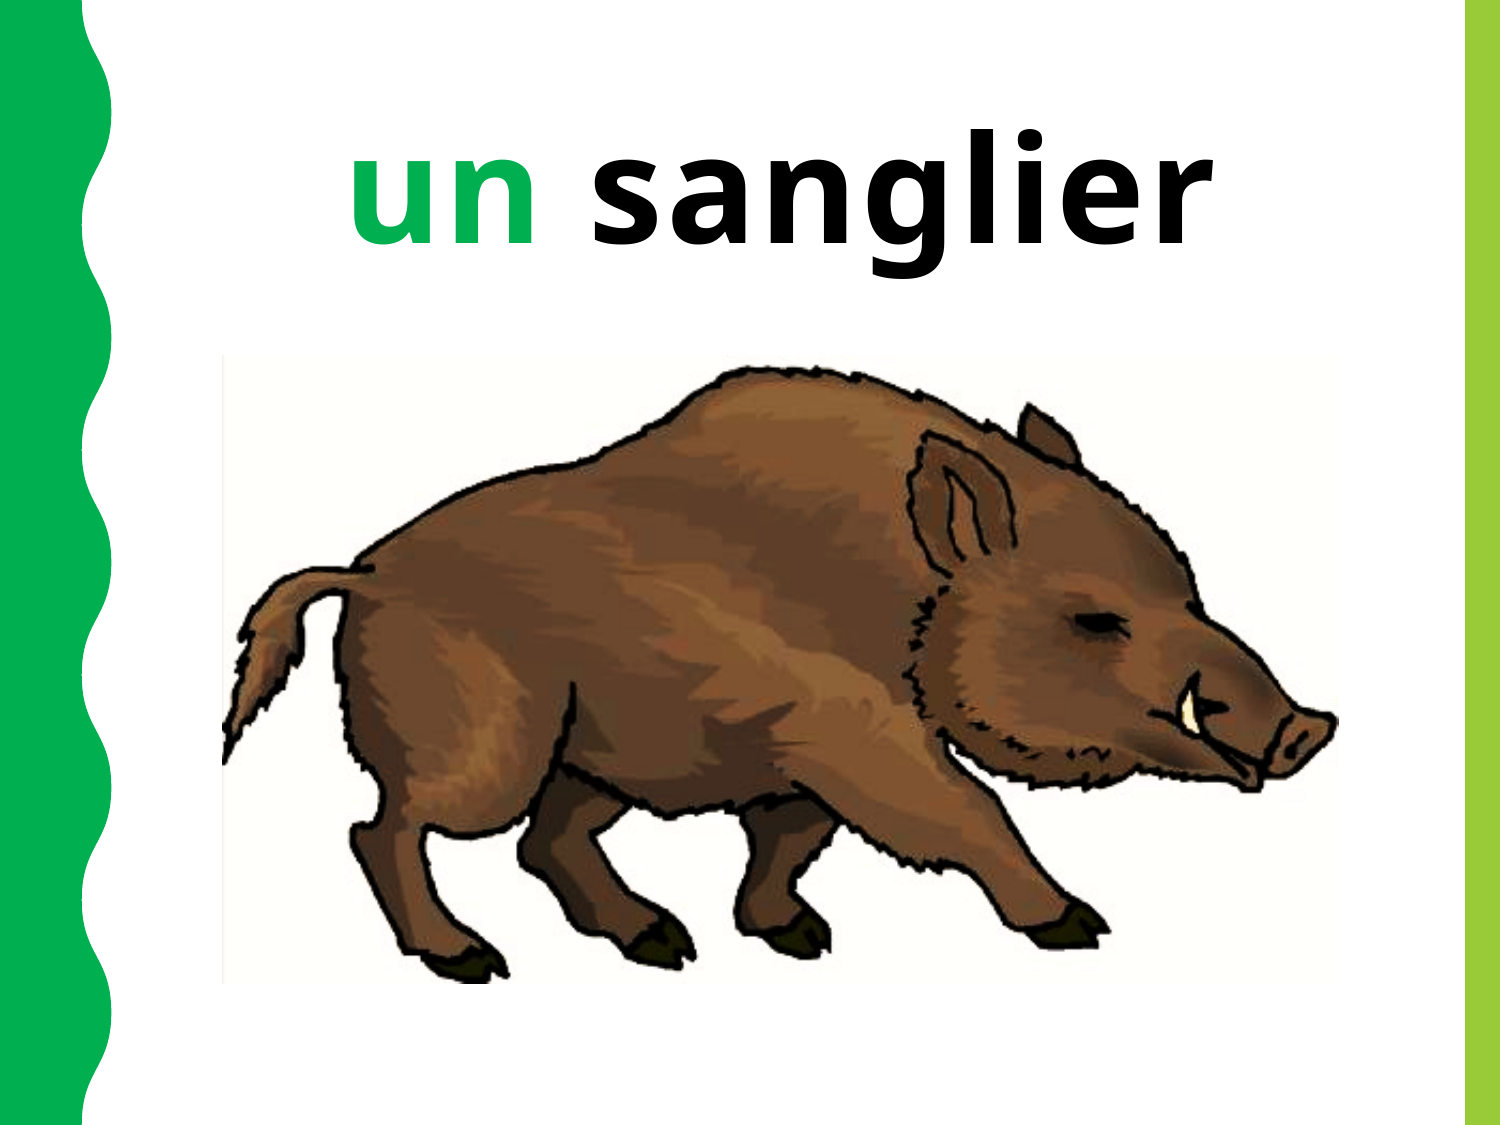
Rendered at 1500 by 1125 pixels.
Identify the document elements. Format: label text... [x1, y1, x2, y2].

title un sanglier [154, 106, 1407, 308]
picture [221, 355, 1339, 985]
